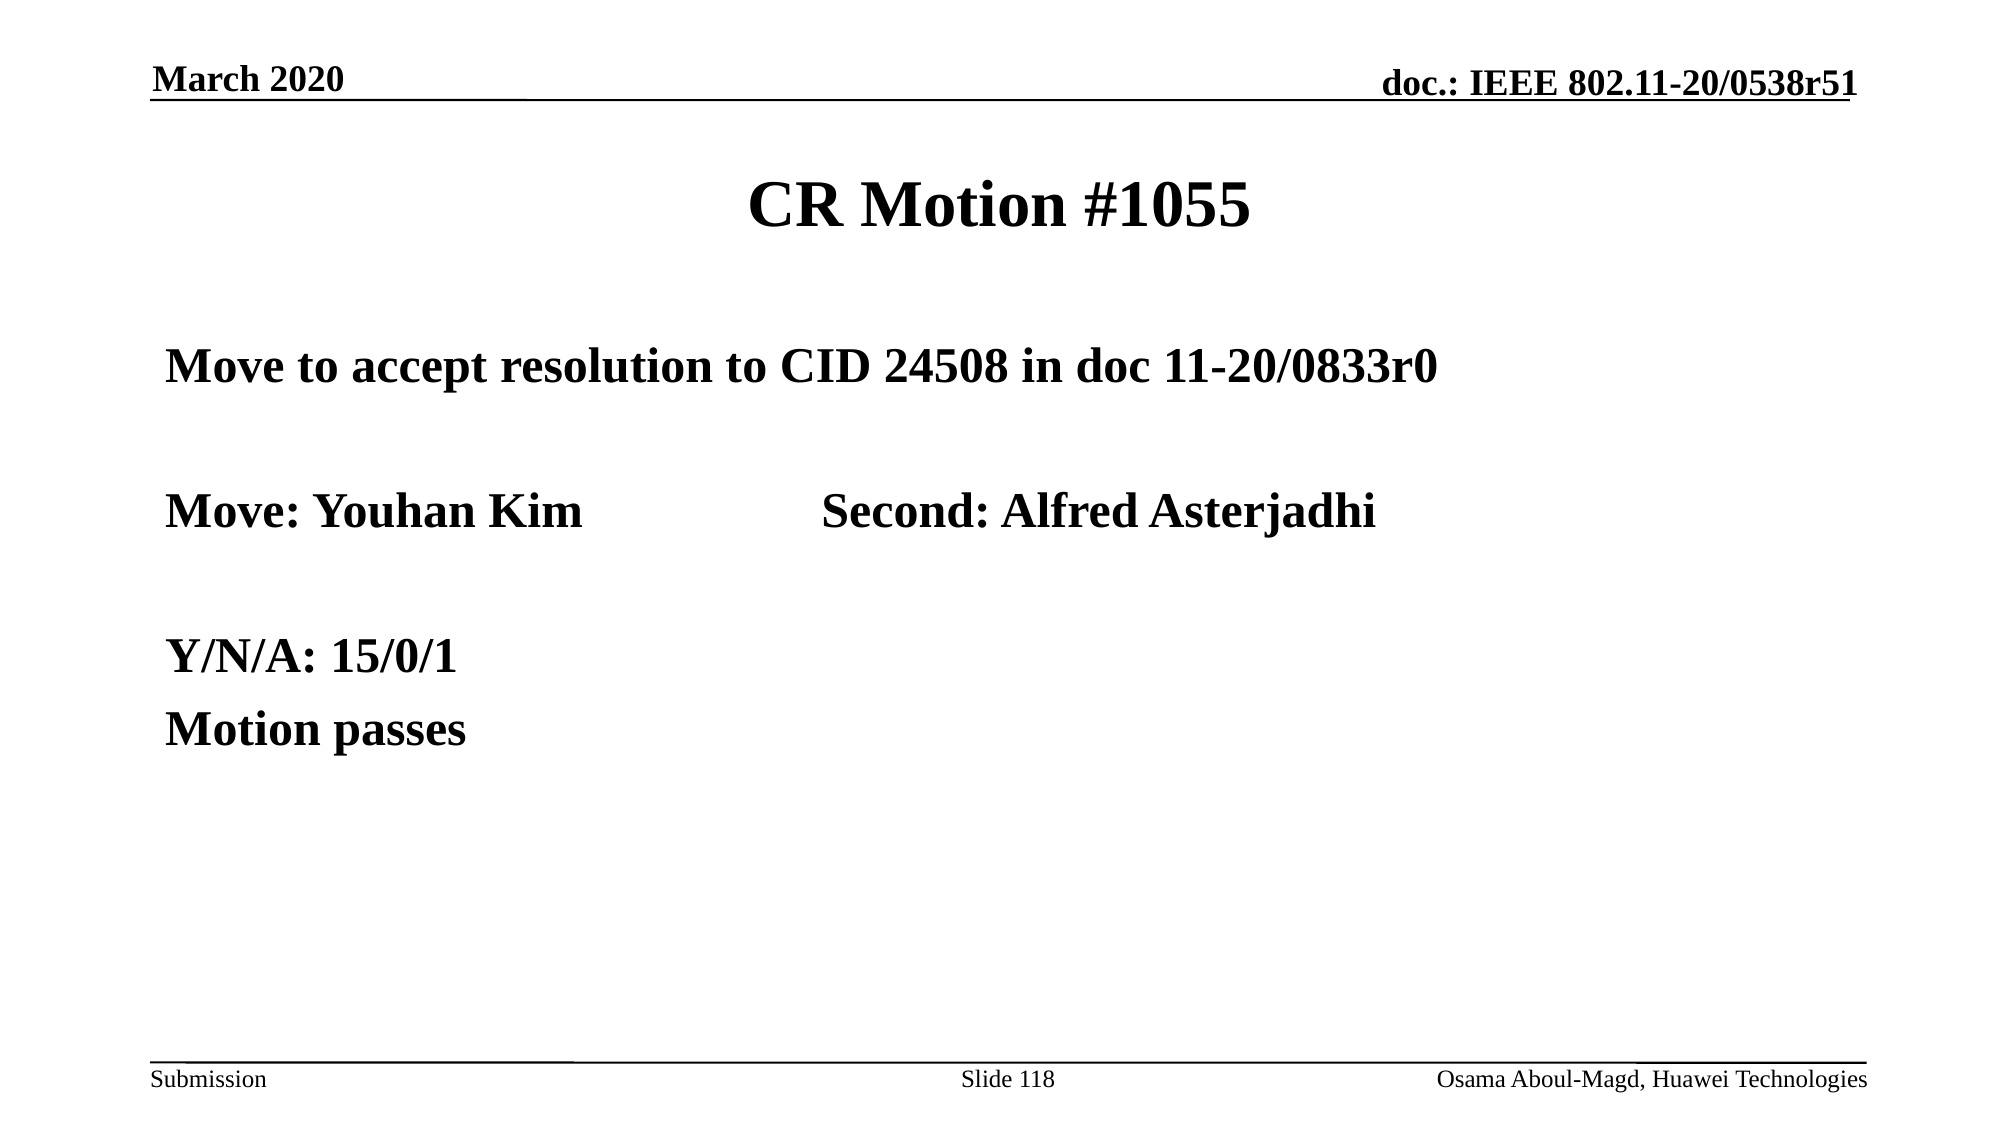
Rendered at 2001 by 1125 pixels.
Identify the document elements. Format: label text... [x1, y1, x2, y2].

footer Osama Aboul-Magd, Huawei Technologies [1171, 1061, 1869, 1093]
slide_number Slide 118 [950, 1061, 1067, 1123]
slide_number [152, 54, 563, 100]
list Move to accept resolution to CID 24508 in doc 11-20/0833r0 Move: Youhan Kim Second: Alfred Asterjadhi Y/N/A: 15/0/1 Motion passes [149, 324, 1850, 1000]
title CR Motion #1055 [149, 112, 1850, 288]
